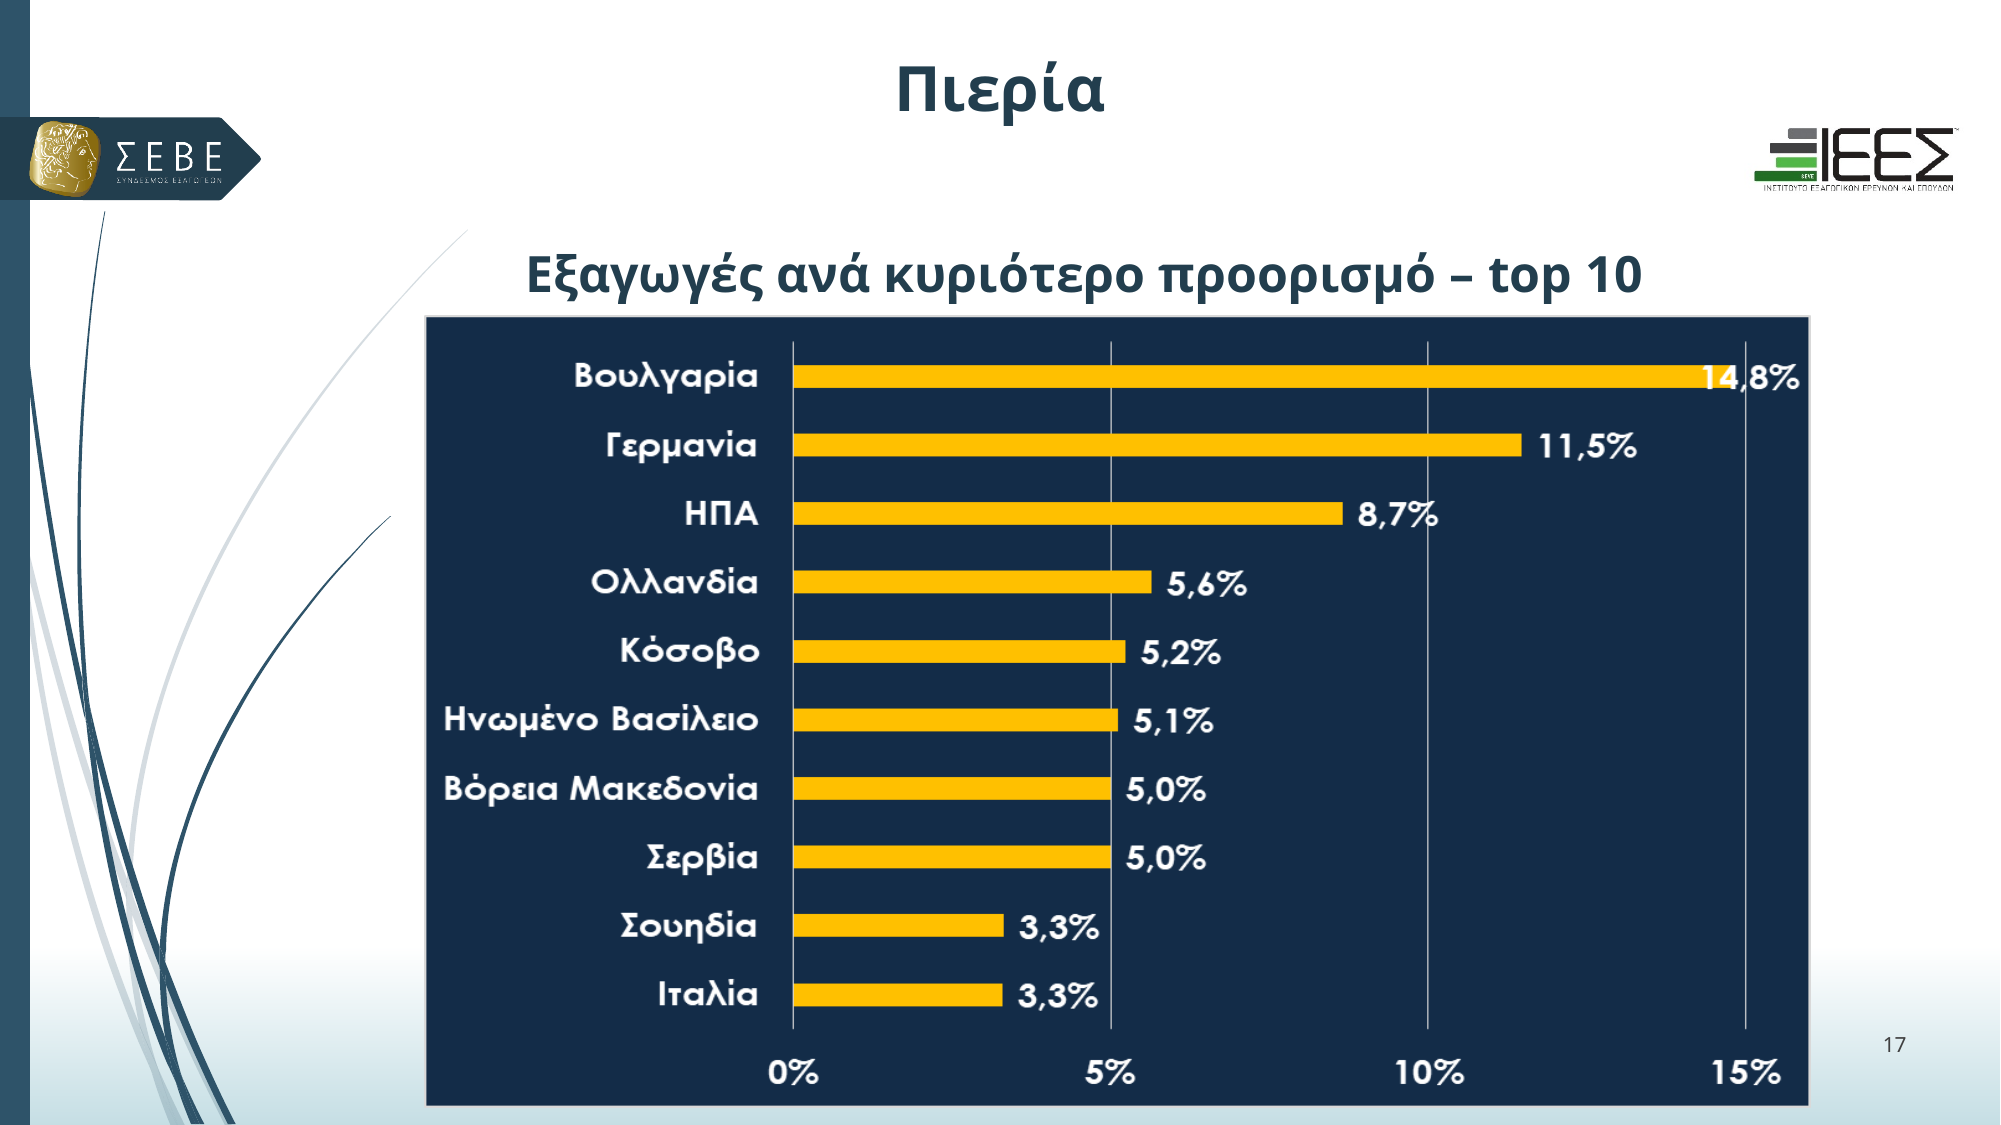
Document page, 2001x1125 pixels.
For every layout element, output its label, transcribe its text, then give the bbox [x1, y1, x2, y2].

text_box Εξαγωγές ανά κυριότερο προορισμό – top 10 [317, 246, 1851, 310]
slide_number 17 [1811, 1016, 1922, 1077]
picture [15, 109, 256, 209]
picture [424, 315, 1811, 1108]
text_box Πιερία [0, 7, 2000, 165]
picture [1732, 114, 1980, 204]
